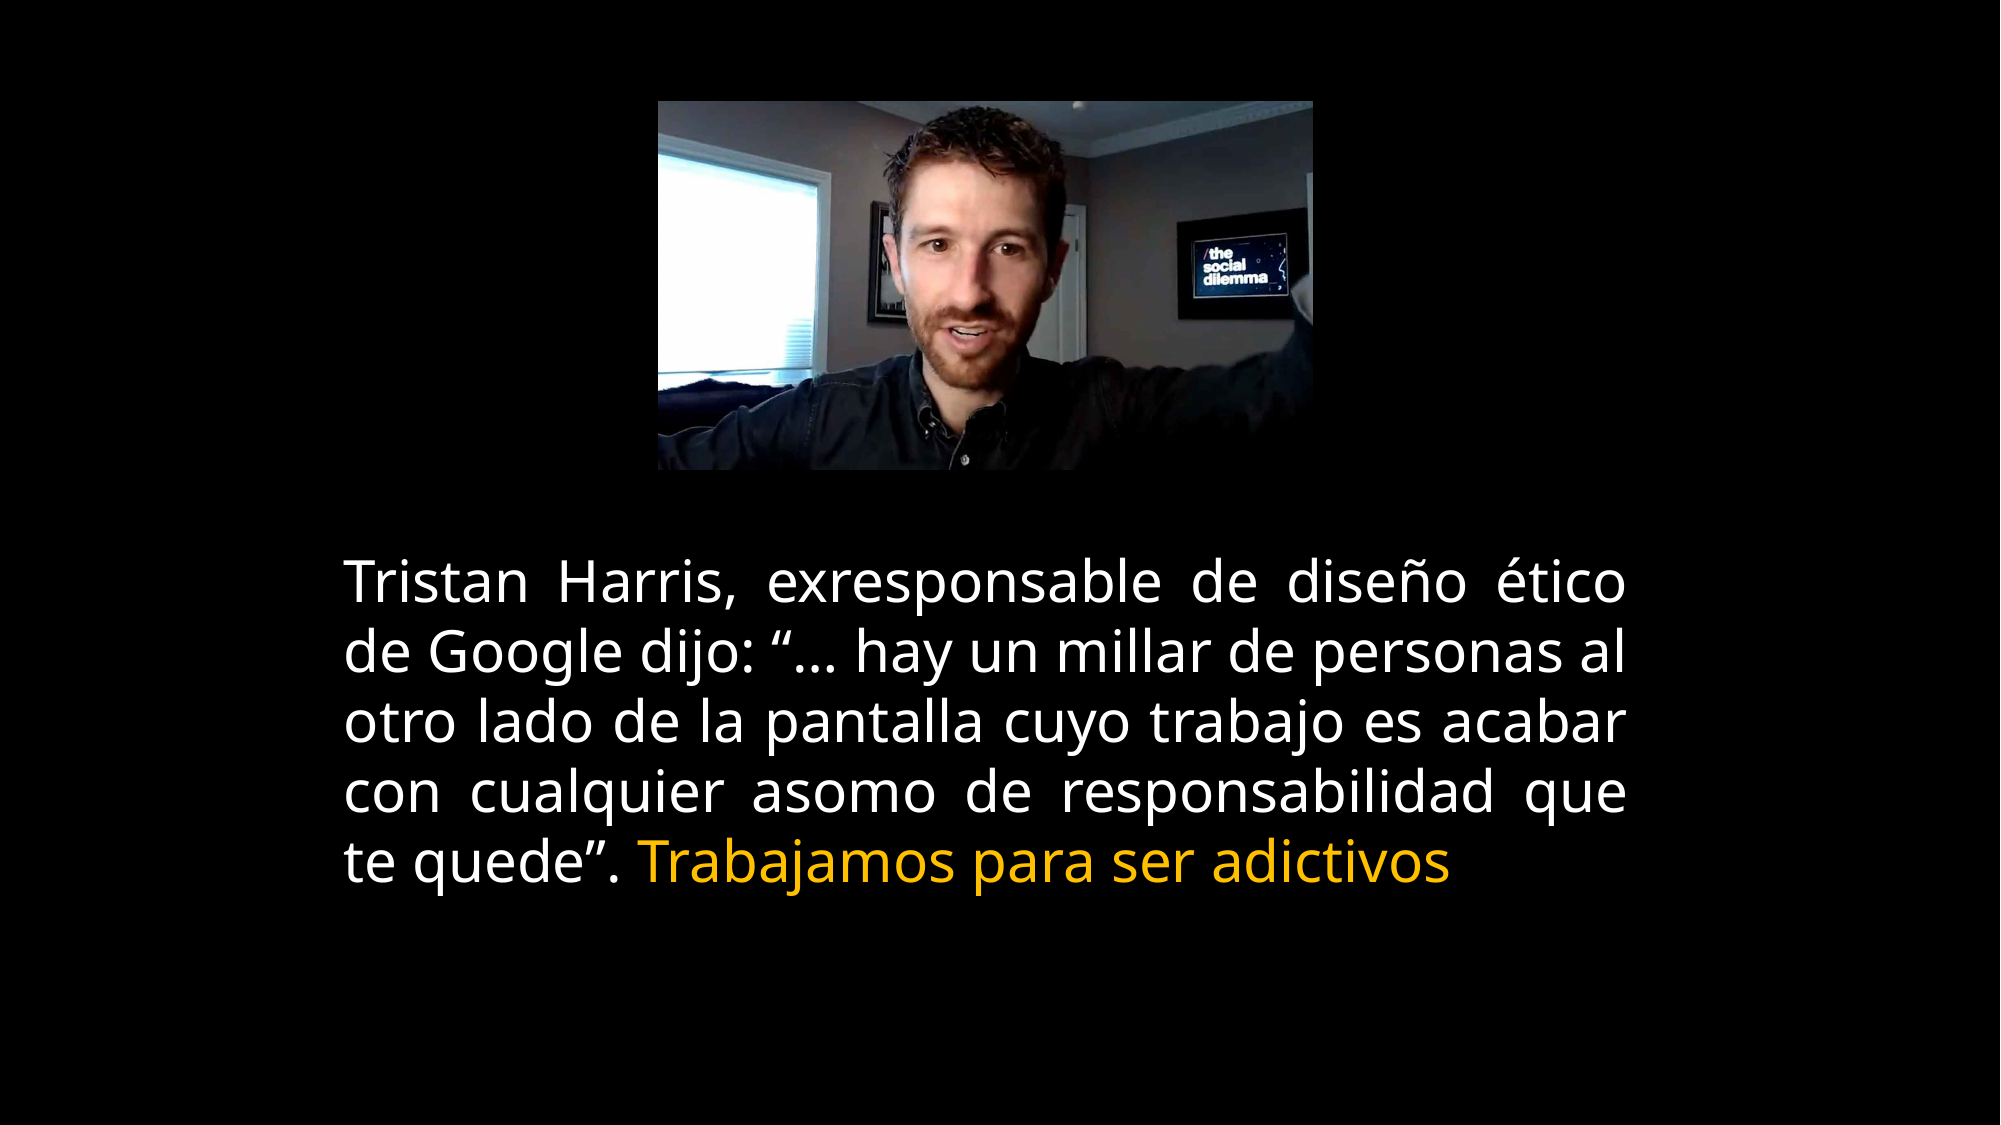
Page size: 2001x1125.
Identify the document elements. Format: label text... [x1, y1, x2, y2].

text_box Tristan Harris, exresponsable de diseño ético de Google dijo: “… hay un millar de personas al otro lado de la pantalla cuyo trabajo es acabar con cualquier asomo de responsabilidad que te quede”. Trabajamos para ser adictivos [329, 264, 1643, 902]
picture [658, 101, 1313, 470]
